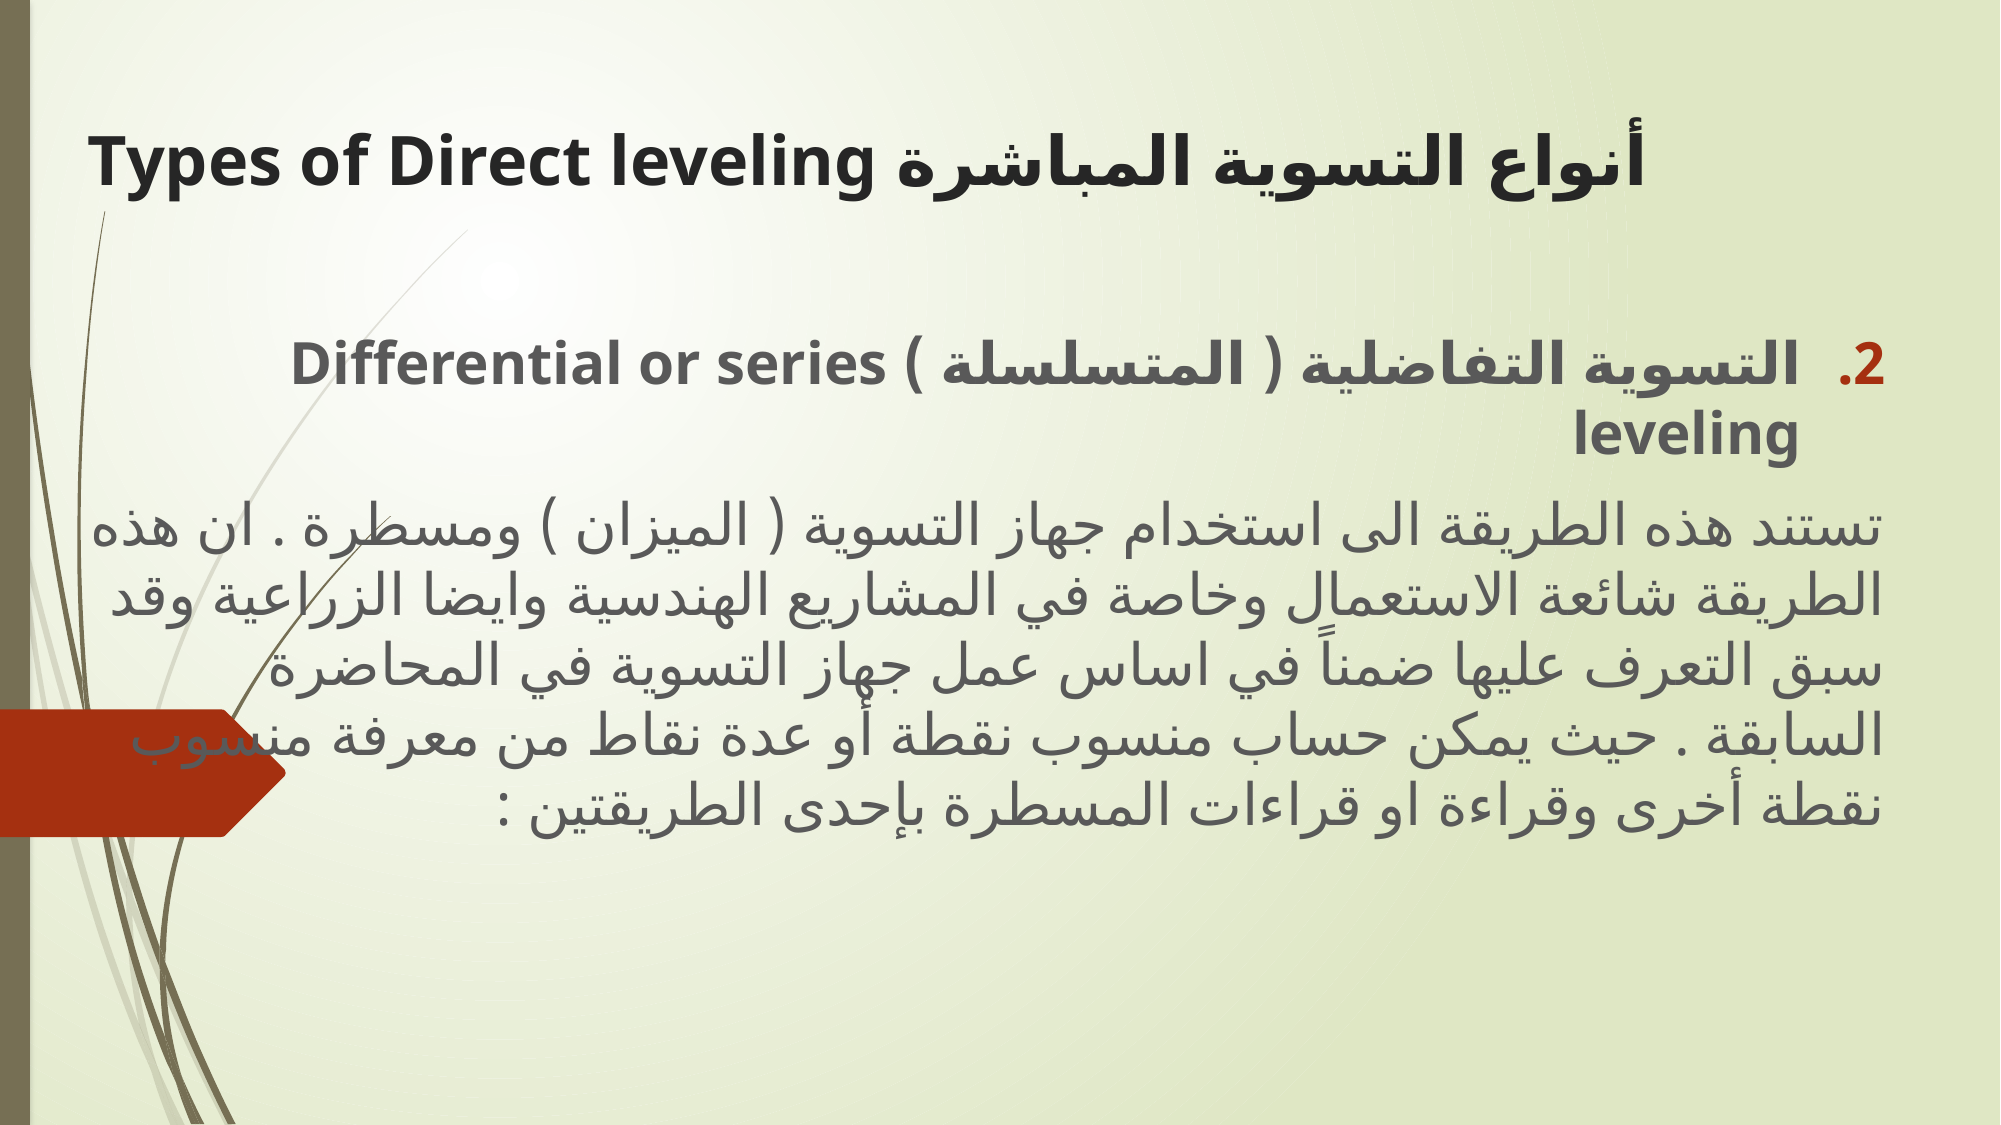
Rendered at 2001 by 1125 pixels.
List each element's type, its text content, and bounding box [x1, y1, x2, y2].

subtitle التسوية التفاضلية ( المتسلسلة ) Differential or series leveling تستند هذه الطريقة الى استخدام جهاز التسوية ( الميزان ) ومسطرة . ان هذه الطريقة شائعة الاستعمال وخاصة في المشاريع الهندسية وايضا الزراعية وقد سبق التعرف عليها ضمناً في اساس عمل جهاز التسوية في المحاضرة السابقة . حيث يمكن حساب منسوب نقطة أو عدة نقاط من معرفة منسوب نقطة أخرى وقراءة او قراءات المسطرة بإحدى الطريقتين : [37, 319, 1901, 1041]
title أنواع التسوية المباشرة Types of Direct leveling [37, 53, 1974, 207]
